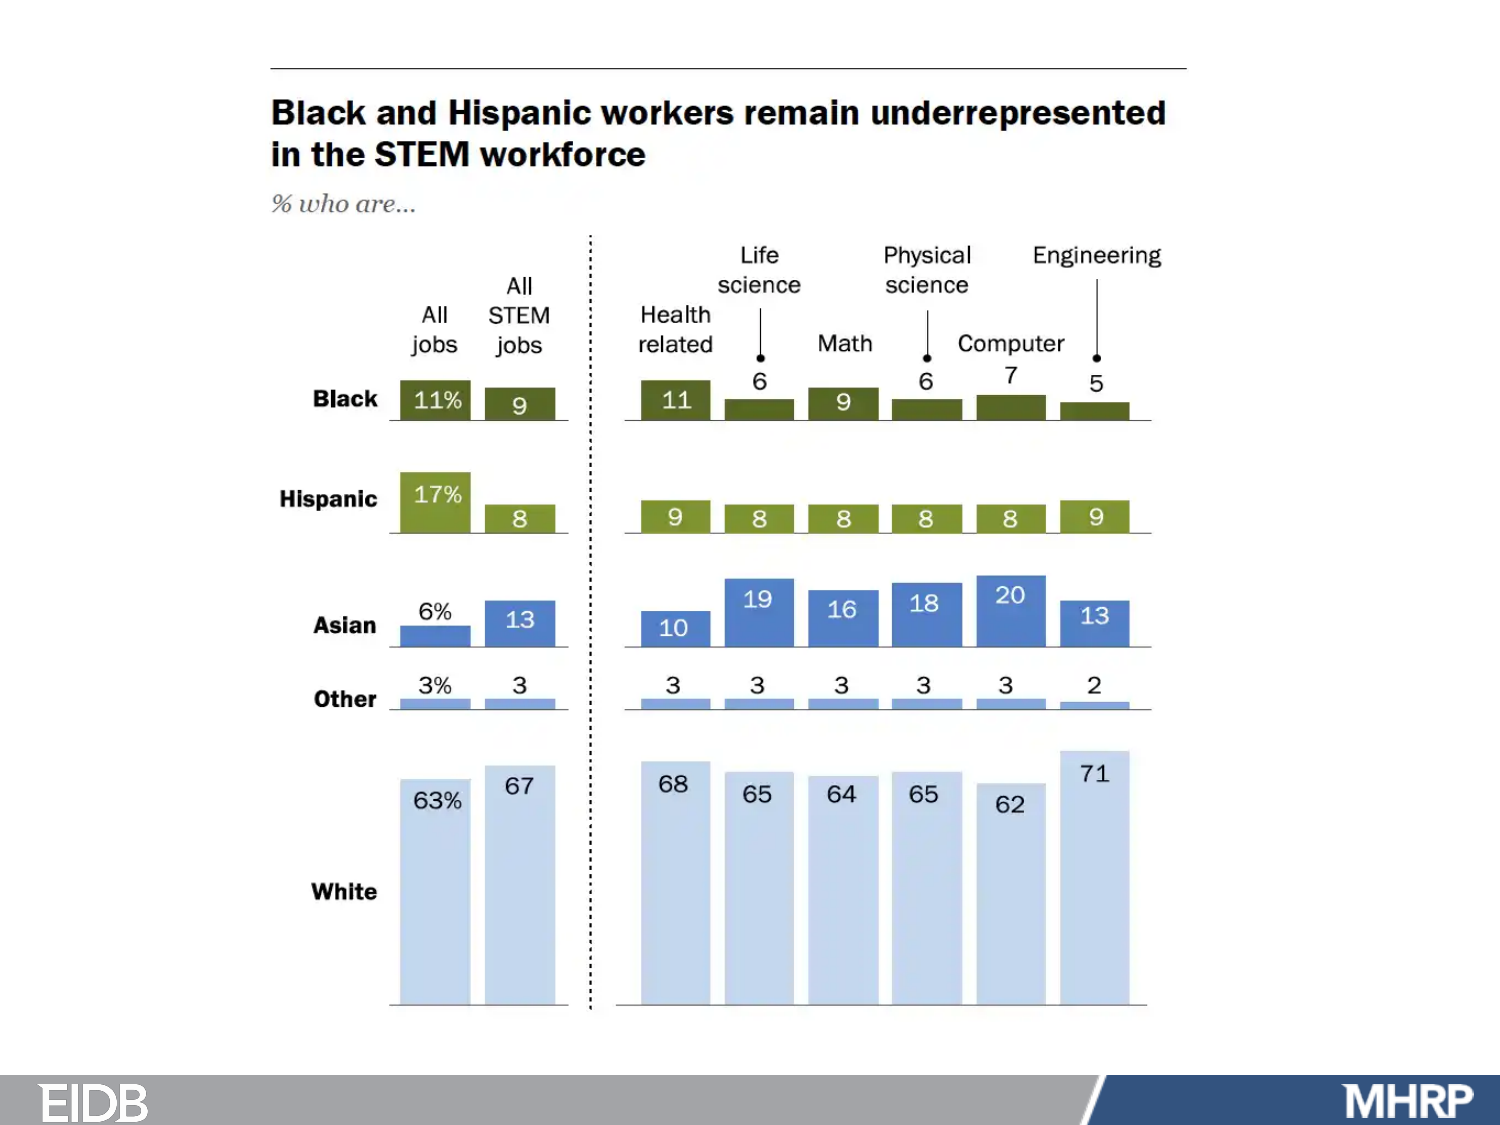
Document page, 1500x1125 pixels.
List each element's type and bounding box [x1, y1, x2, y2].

picture [265, 64, 1202, 1023]
picture [0, 1075, 1500, 1125]
